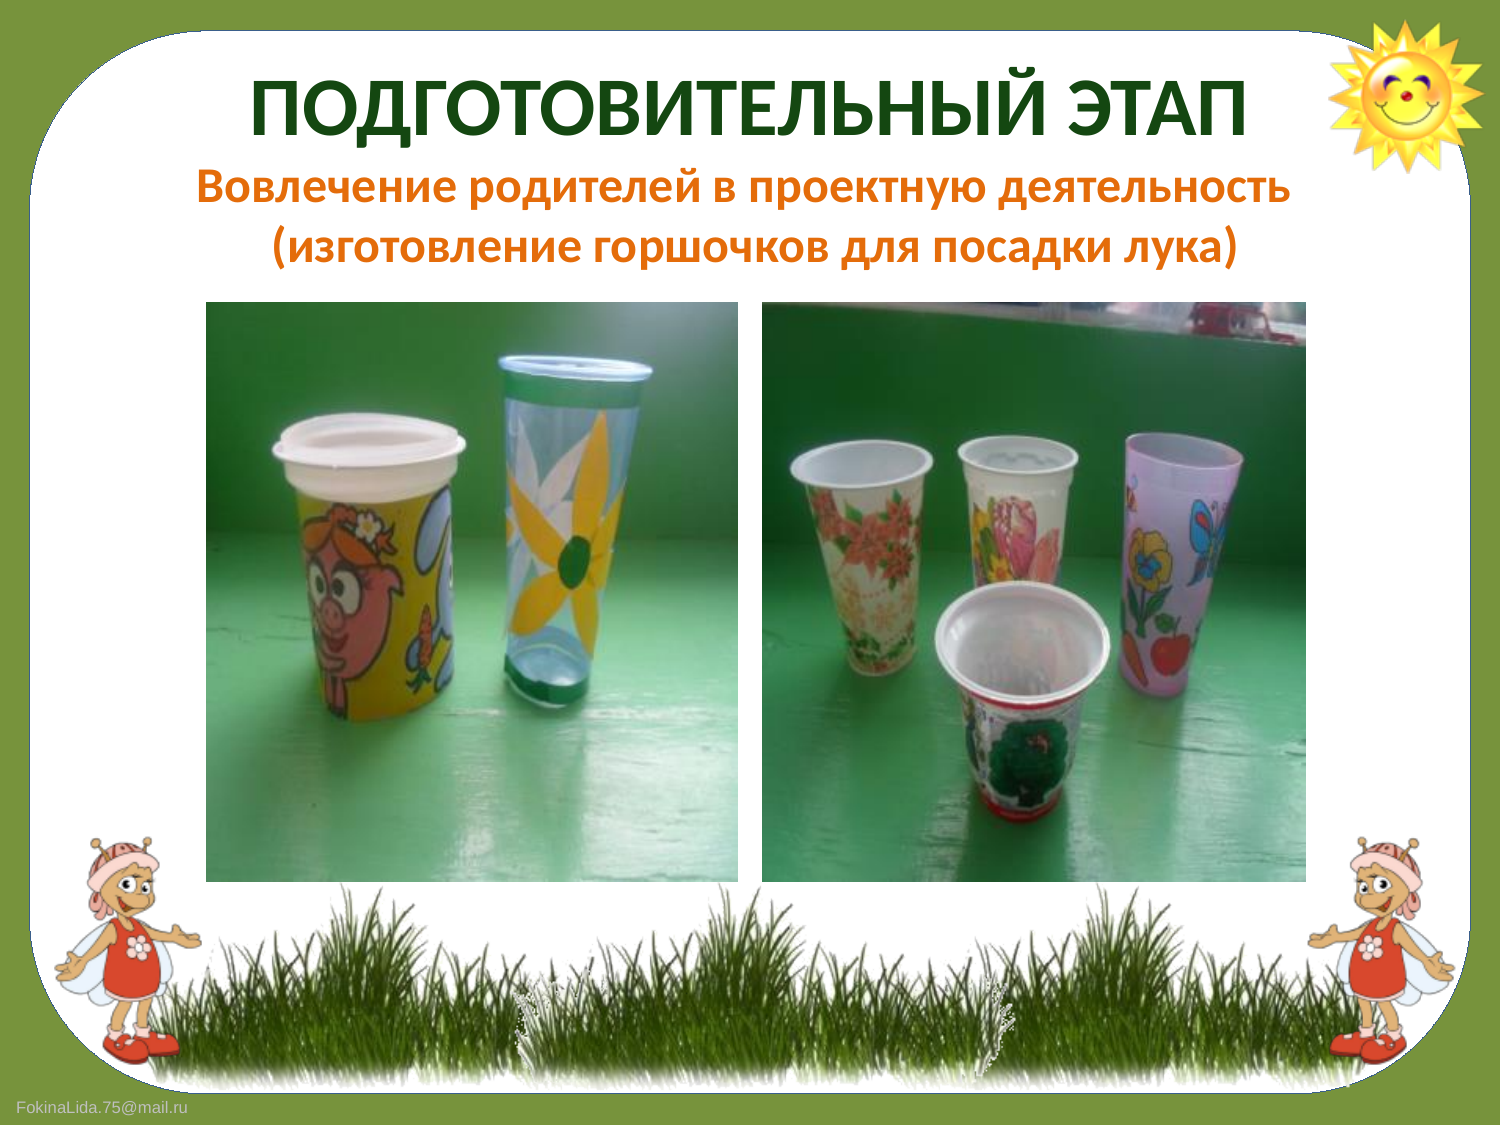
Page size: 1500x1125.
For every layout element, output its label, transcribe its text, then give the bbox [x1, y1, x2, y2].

picture [1328, 19, 1486, 174]
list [206, 302, 738, 882]
title ПОДГОТОВИТЕЛЬНЫЙ ЭТАП Вовлечение родителей в проектную деятельность (изготовление горшочков для посадки лука) [75, 45, 1425, 233]
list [762, 302, 1306, 882]
picture [53, 834, 1457, 1100]
